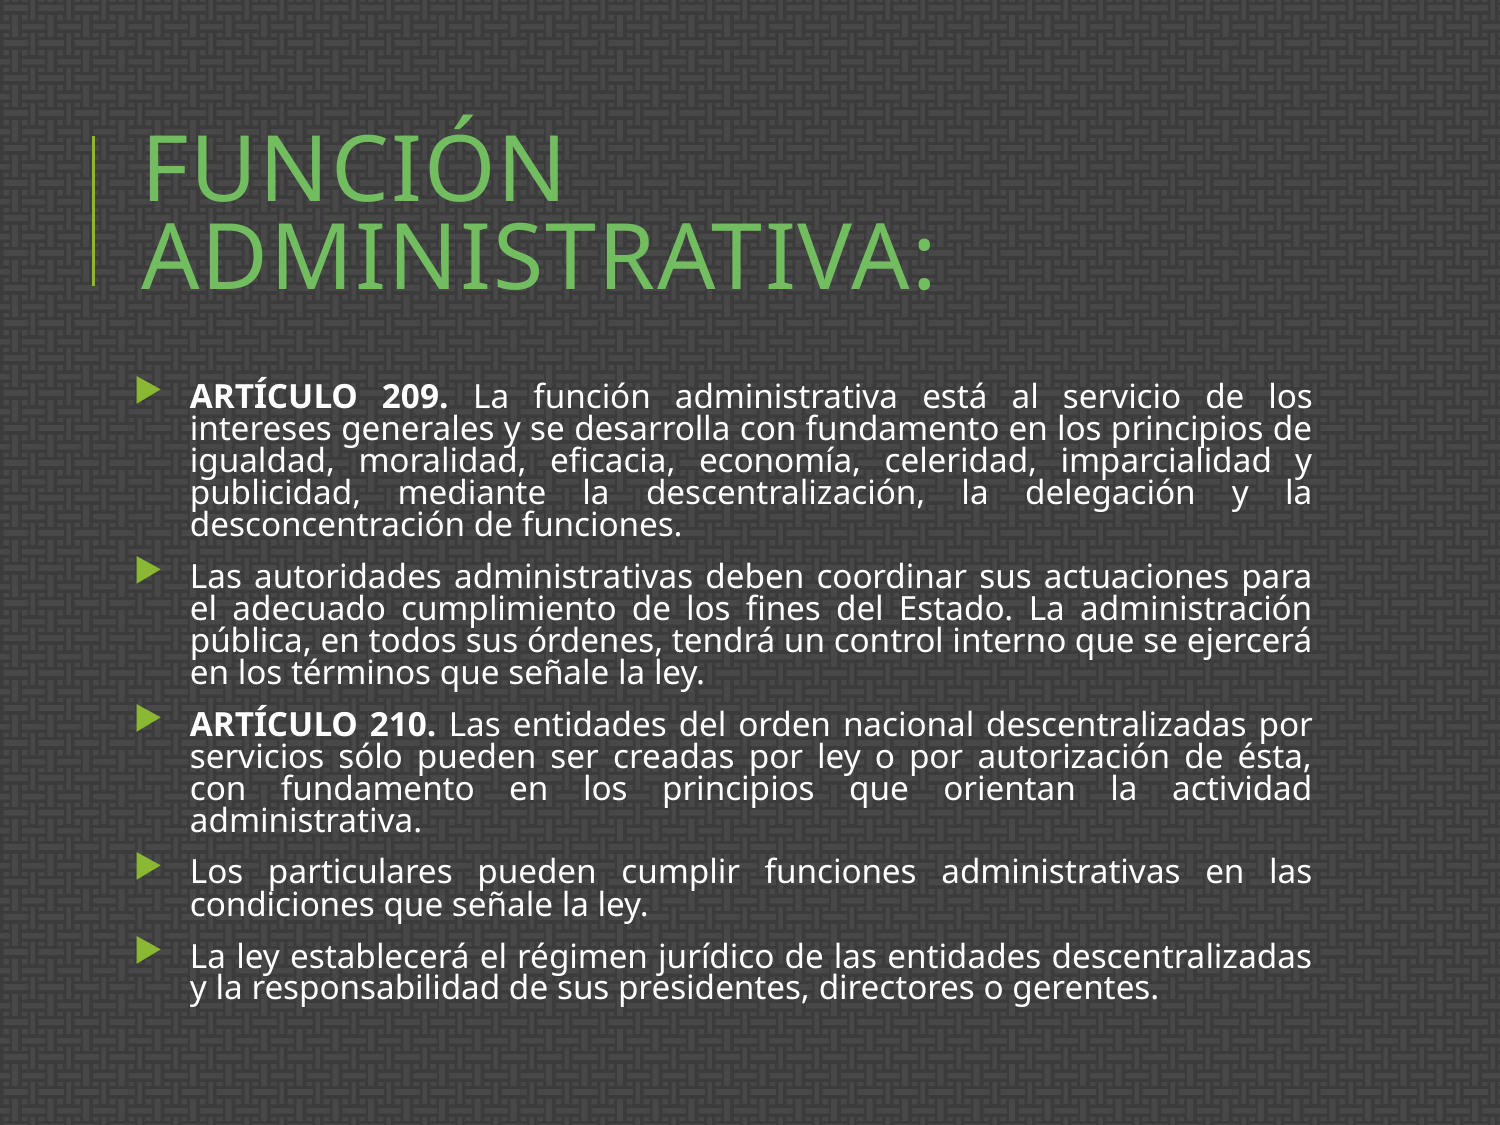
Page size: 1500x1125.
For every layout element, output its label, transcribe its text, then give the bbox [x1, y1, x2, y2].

title Función Administrativa: [126, 96, 1322, 342]
list ARTÍCULO 209. La función administrativa está al servicio de los intereses generales y se desarrolla con fundamento en los principios de igualdad, moralidad, eficacia, economía, celeridad, imparcialidad y publicidad, mediante la descentralización, la delegación y la desconcentración de funciones. Las autoridades administrativas deben coordinar sus actuaciones para el adecuado cumplimiento de los fines del Estado. La administración pública, en todos sus órdenes, tendrá un control interno que se ejercerá en los términos que señale la ley. ARTÍCULO 210. Las entidades del orden nacional descentralizadas por servicios sólo pueden ser creadas por ley o por autorización de ésta, con fundamento en los principios que orientan la actividad administrativa. Los particulares pueden cumplir funciones administrativas en las condiciones que señale la ley. La ley establecerá el régimen jurídico de las entidades descentralizadas y la responsabilidad de sus presidentes, directores o gerentes. [126, 375, 1322, 1035]
